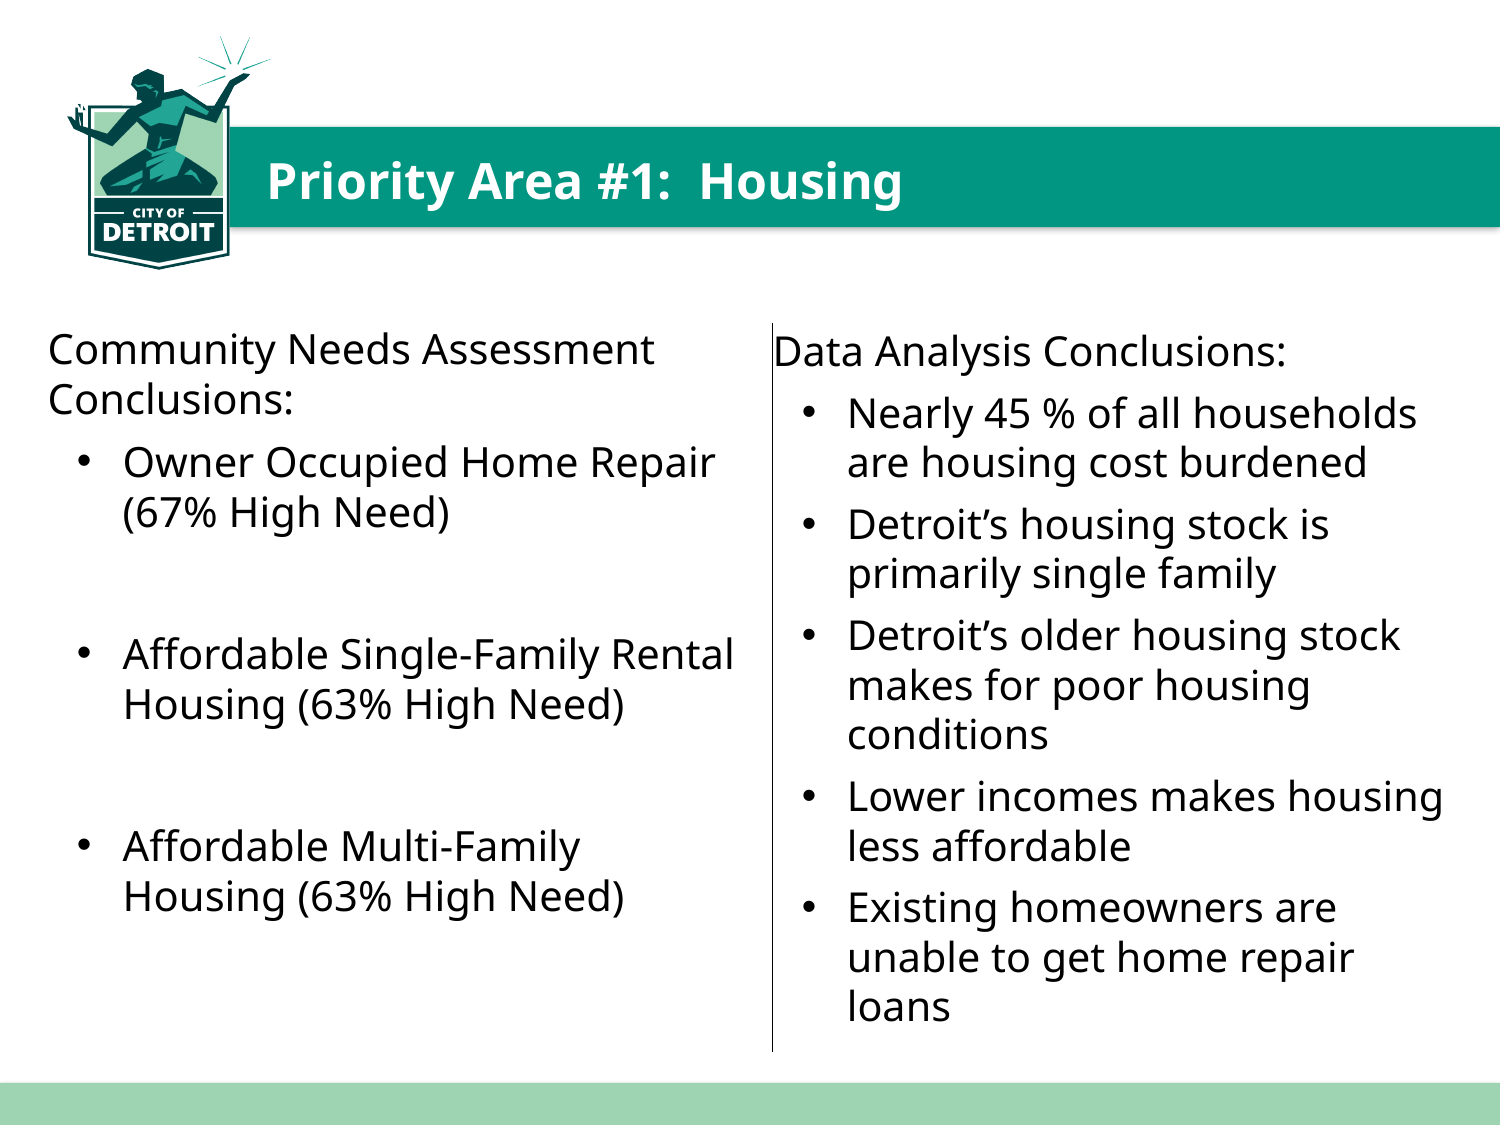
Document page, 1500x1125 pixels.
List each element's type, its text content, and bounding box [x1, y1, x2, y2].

title Priority Area #1: Housing [266, 129, 1413, 230]
list Data Analysis Conclusions: Nearly 45 % of all households are housing cost burdened Detroit’s housing stock is primarily single family Detroit’s older housing stock makes for poor housing conditions Lower incomes makes housing less affordable Existing homeowners are unable to get home repair loans [773, 324, 1453, 1031]
picture [46, 30, 291, 275]
list Community Needs Assessment Conclusions: Owner Occupied Home Repair (67% High Need) Affordable Single-Family Rental Housing (63% High Need) Affordable Multi-Family Housing (63% High Need) [47, 322, 744, 1029]
